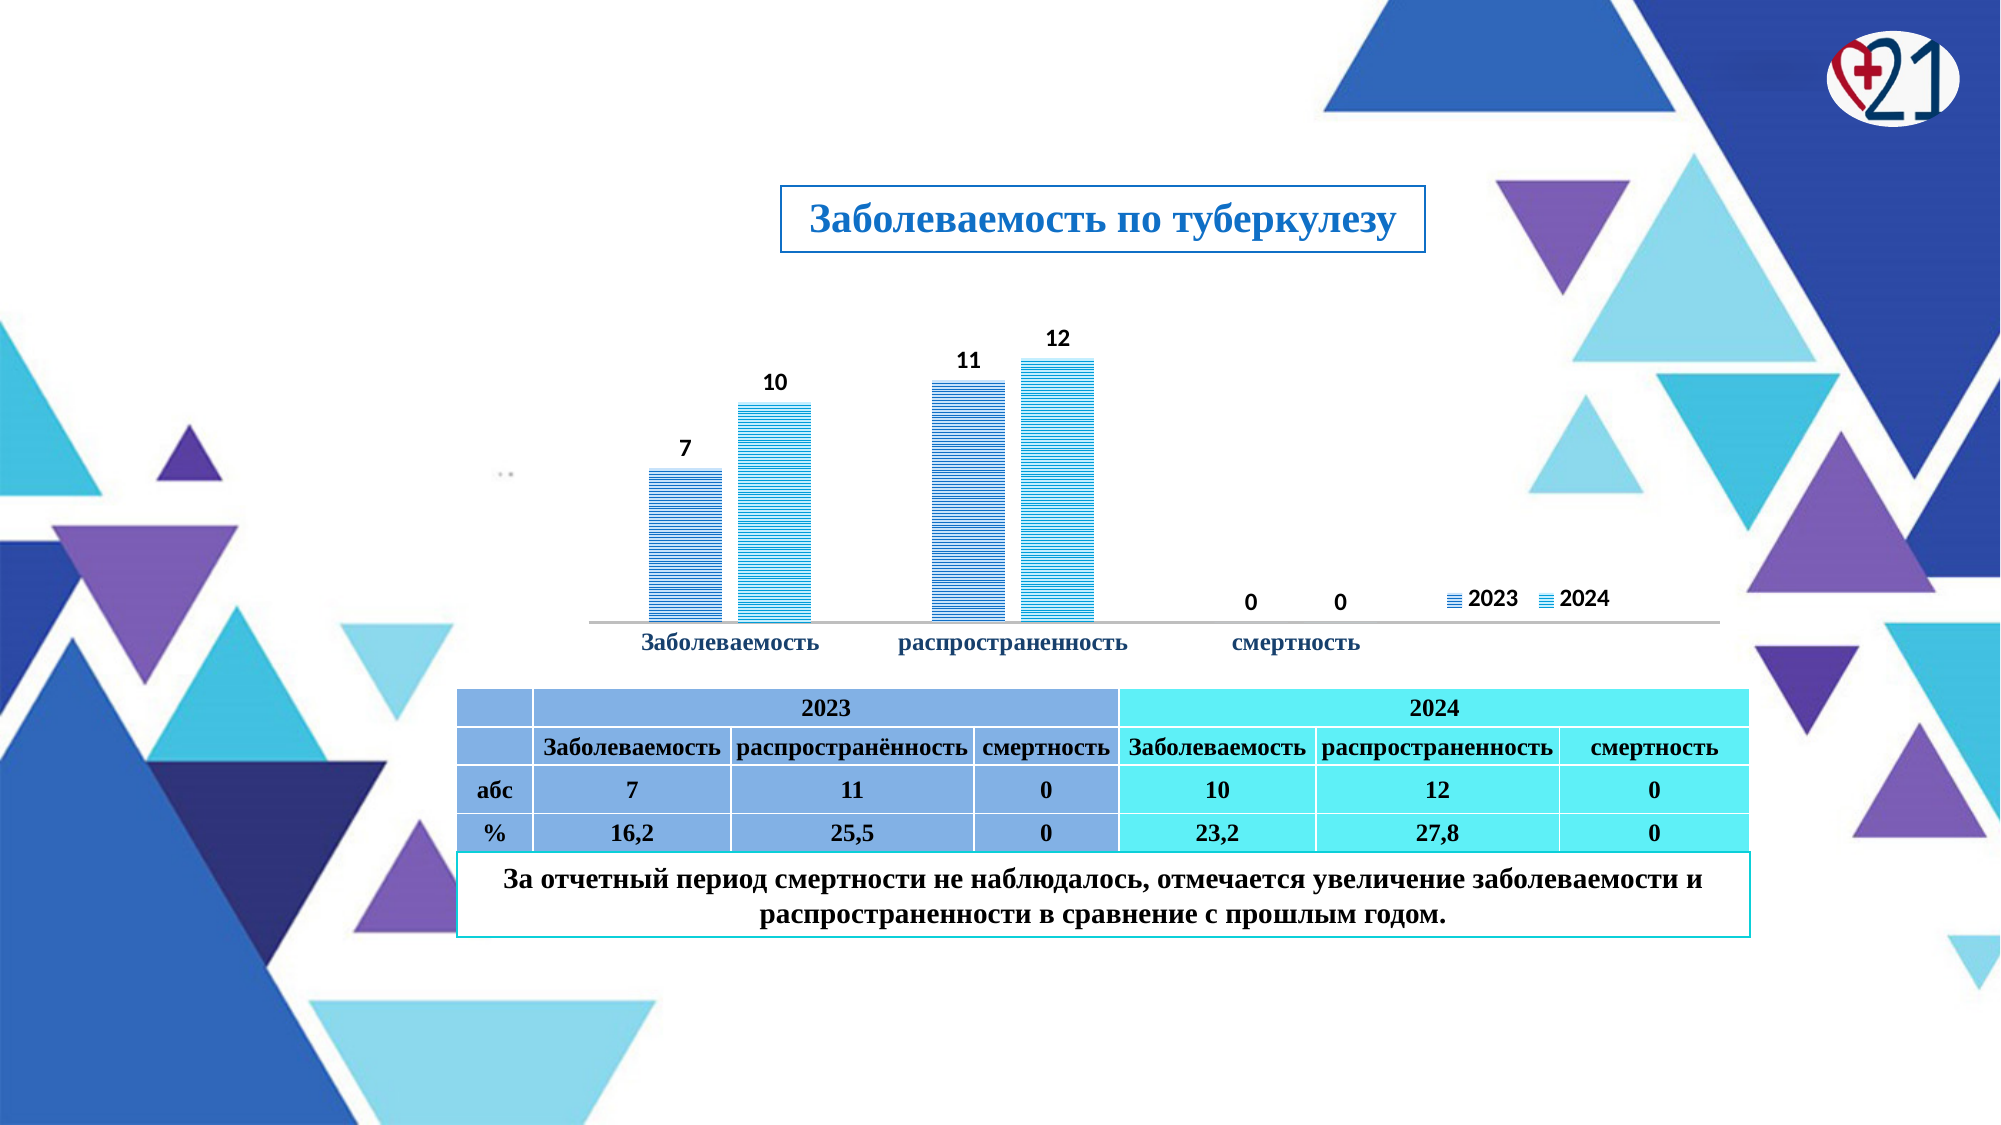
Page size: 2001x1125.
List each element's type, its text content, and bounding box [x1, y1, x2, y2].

table_cell 10 [1120, 766, 1315, 813]
table_cell 27,8 [1317, 814, 1559, 851]
table_cell смертность [1560, 728, 1749, 764]
table_cell 0 [1560, 814, 1749, 851]
table_cell 12 [1317, 766, 1559, 813]
title Заболеваемость по туберкулезу [780, 185, 1426, 253]
table_cell смертность [975, 728, 1118, 764]
table_cell распространённость [732, 728, 973, 764]
table_cell 16,2 [534, 814, 730, 851]
table_header 2024 [1120, 689, 1749, 726]
table_cell абс [457, 766, 532, 813]
table_cell 23,2 [1120, 814, 1315, 851]
table_cell [457, 728, 532, 764]
table_cell Заболеваемость [534, 728, 730, 764]
text_box За отчетный период смертности не наблюдалось, отмечается увеличение заболеваемости и распространенности в сравнение с прошлым годом. [456, 851, 1751, 938]
picture [0, 0, 2001, 1125]
chart [578, 274, 1750, 681]
table_cell Заболеваемость [1120, 728, 1315, 764]
table_cell 11 [732, 766, 973, 813]
table_cell распространенность [1317, 728, 1559, 764]
table_cell % [457, 814, 532, 851]
table_cell 0 [975, 814, 1118, 851]
table_cell 0 [1560, 766, 1749, 813]
table_cell 25,5 [732, 814, 973, 851]
table_header 2023 [534, 689, 1118, 726]
table_header [457, 689, 532, 726]
table_cell 0 [975, 766, 1118, 813]
table_cell 7 [534, 766, 730, 813]
